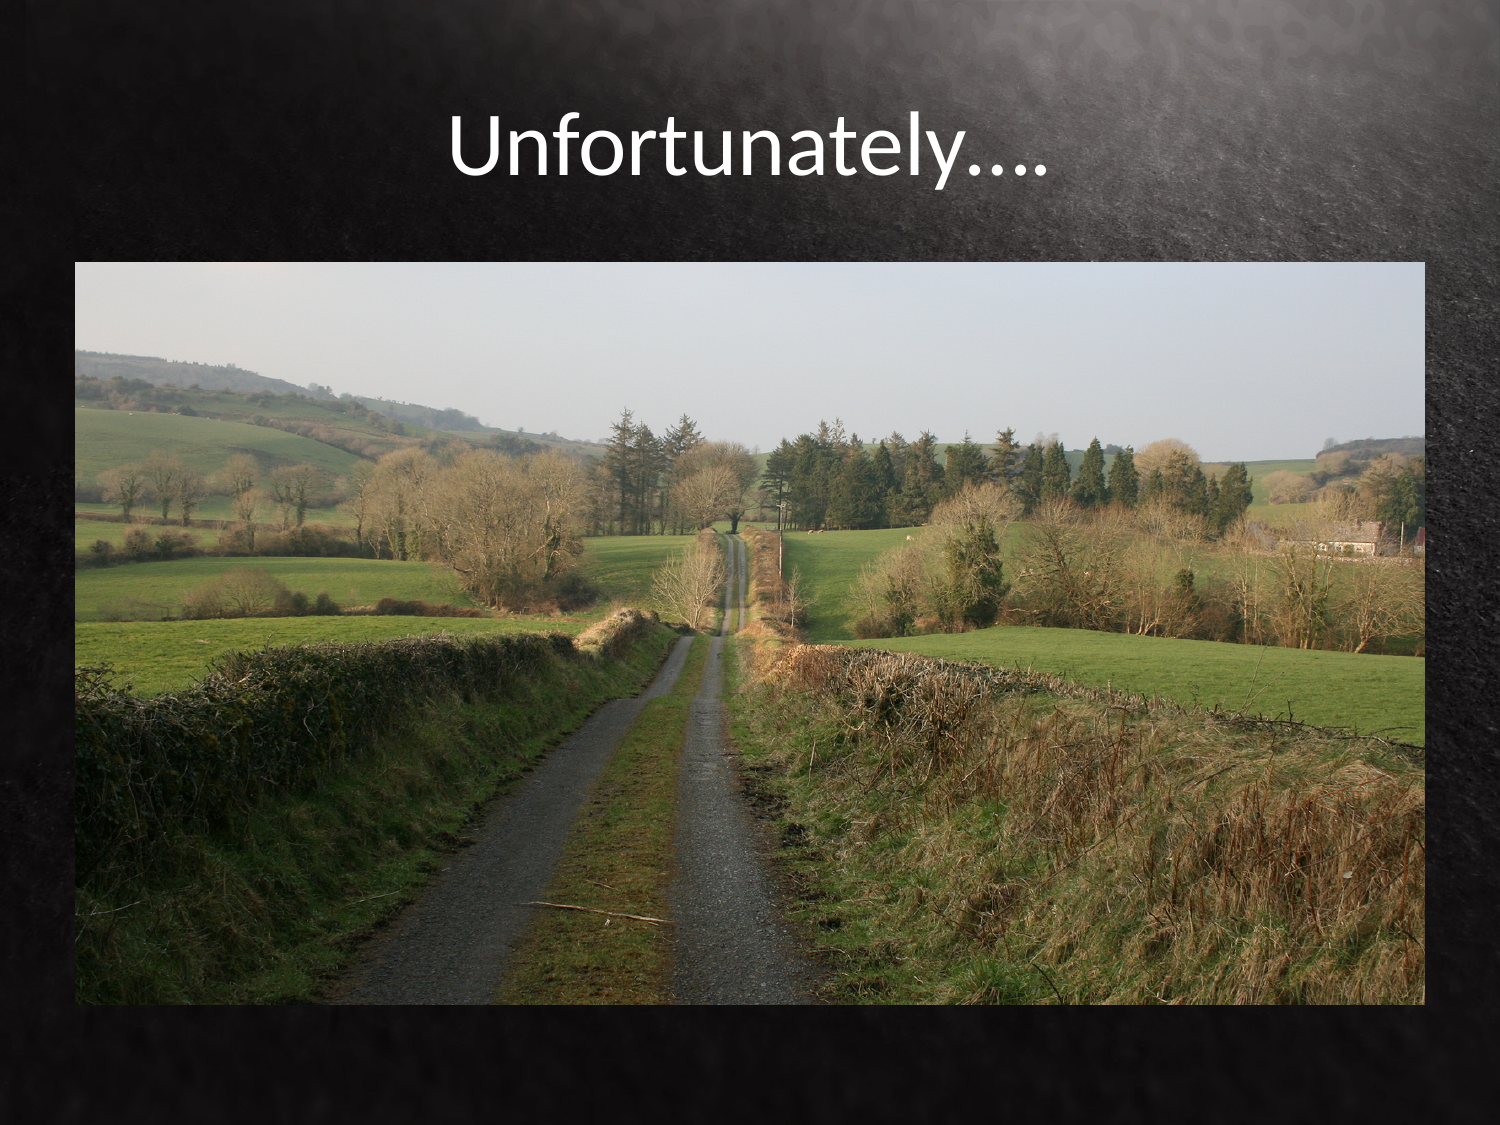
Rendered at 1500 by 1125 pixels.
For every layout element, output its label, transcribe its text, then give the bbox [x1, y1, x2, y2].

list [74, 262, 1426, 1006]
title Unfortunately…. [75, 45, 1425, 233]
picture [0, 0, 1500, 1125]
